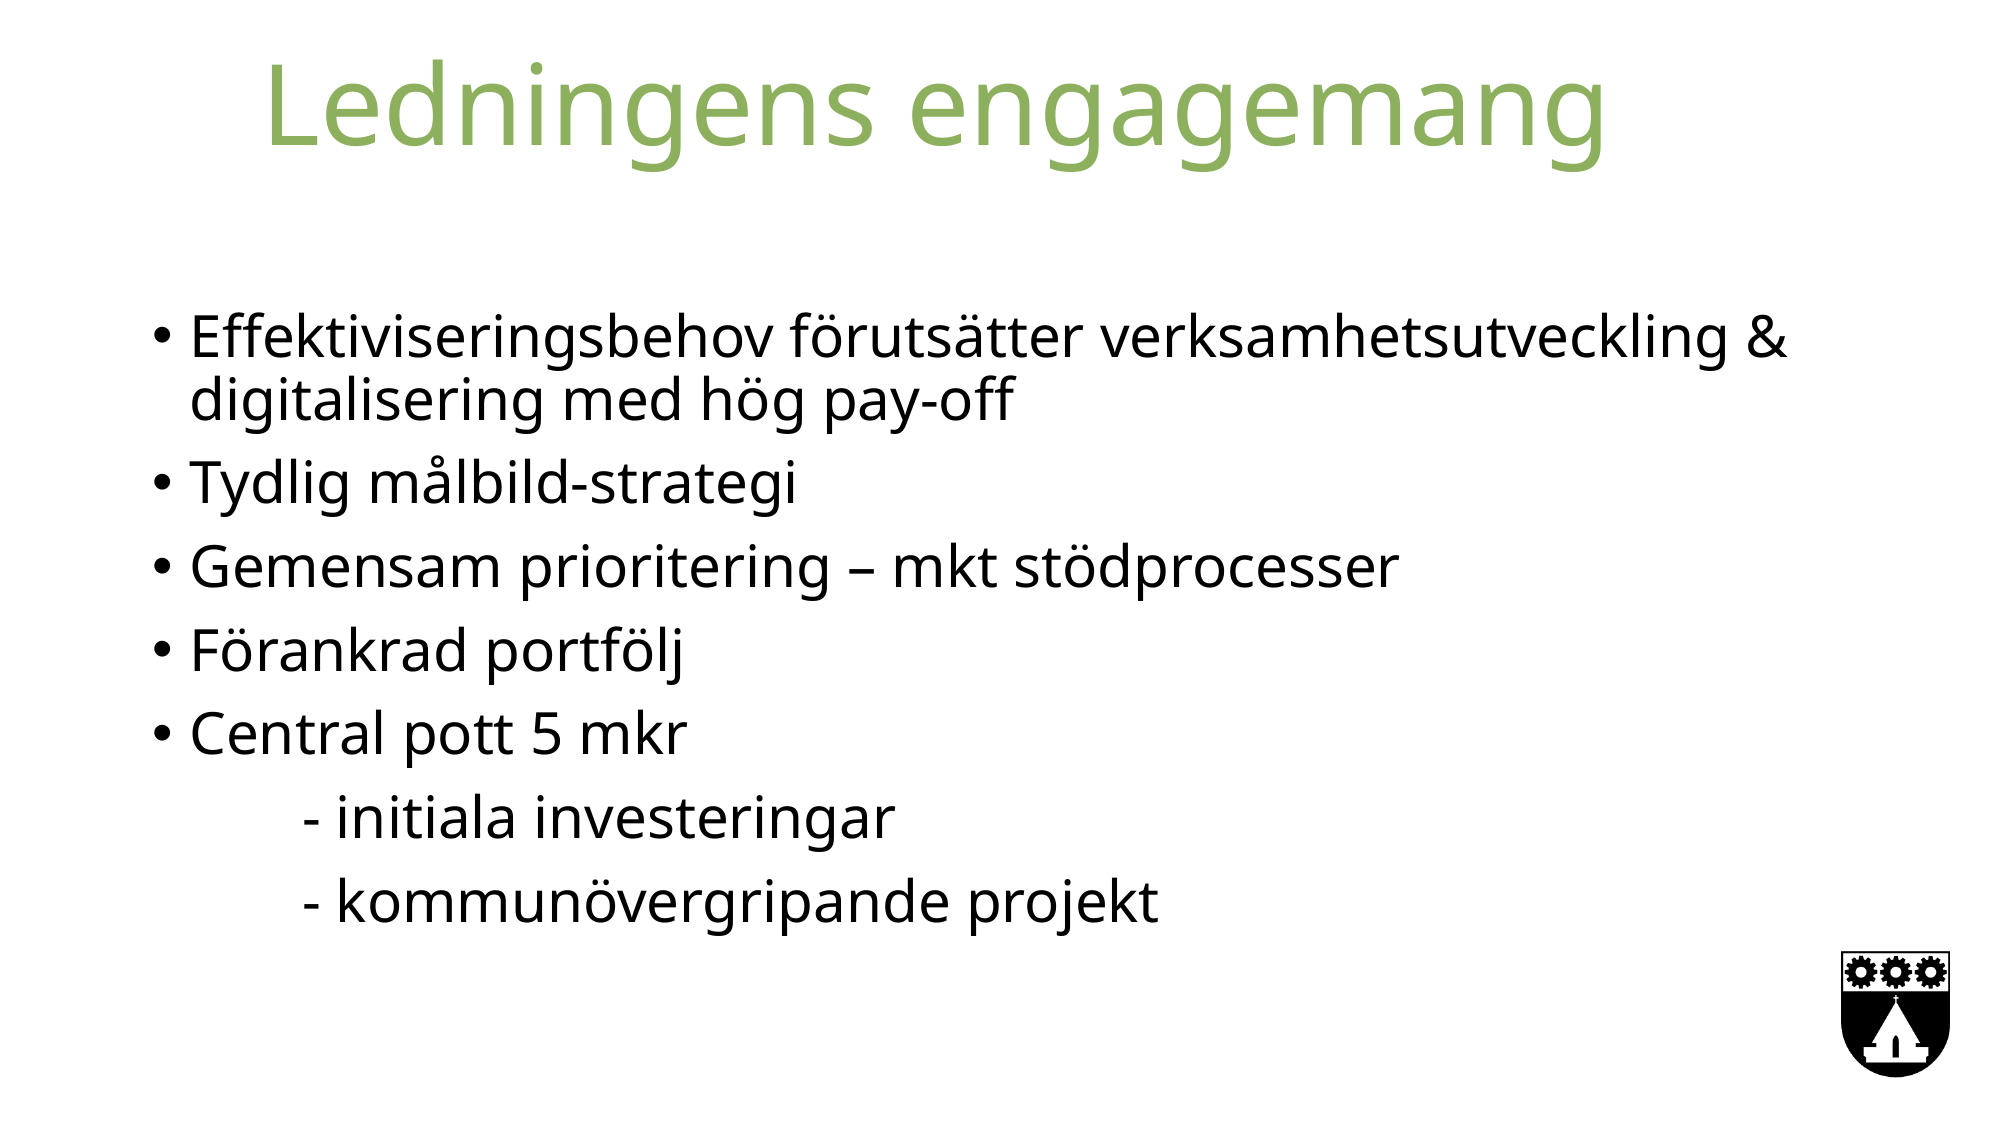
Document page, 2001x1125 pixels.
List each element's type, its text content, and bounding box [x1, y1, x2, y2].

title Ledningens engagemang [261, 12, 1692, 206]
picture [1841, 950, 1950, 1078]
text_box Effektiviseringsbehov förutsätter verksamhetsutveckling & digitalisering med hög pay-off Tydlig målbild-strategi Gemensam prioritering – mkt stödprocesser Förankrad portfölj Central pott 5 mkr - initiala investeringar - kommunövergripande projekt [137, 299, 1863, 1014]
